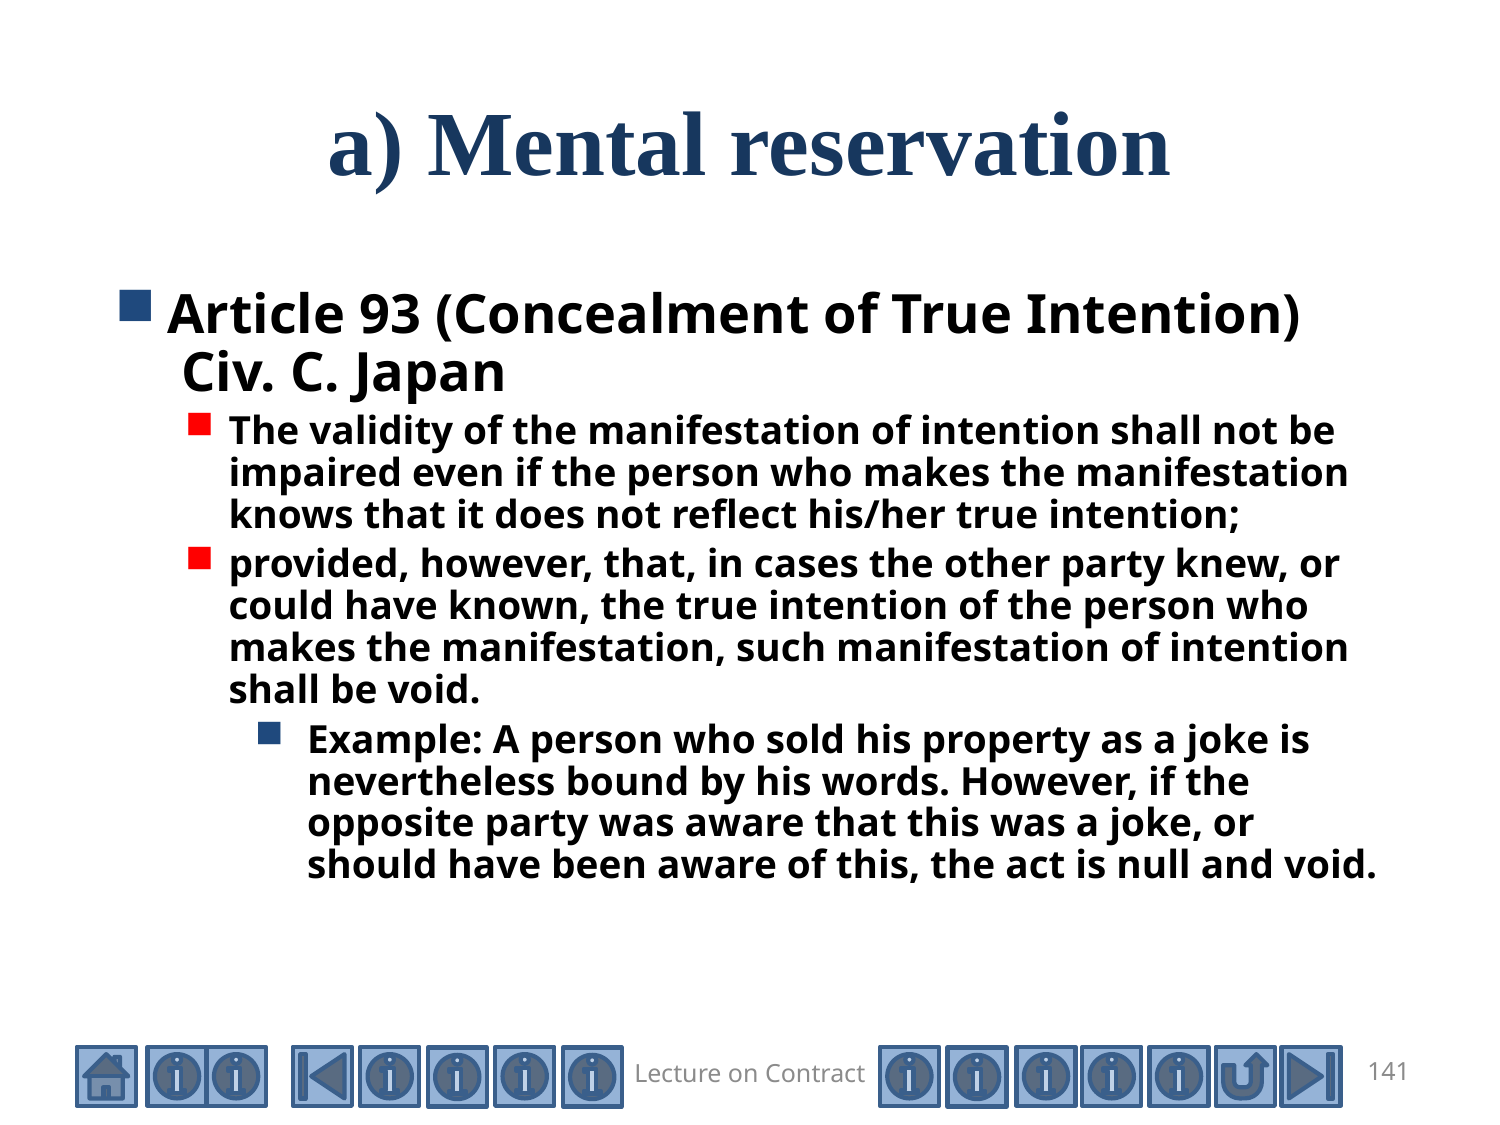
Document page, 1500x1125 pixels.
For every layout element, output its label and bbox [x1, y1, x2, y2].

title [75, 45, 1425, 233]
slide_number [1074, 1042, 1425, 1103]
list [100, 278, 1400, 1000]
footer [512, 1042, 988, 1103]
